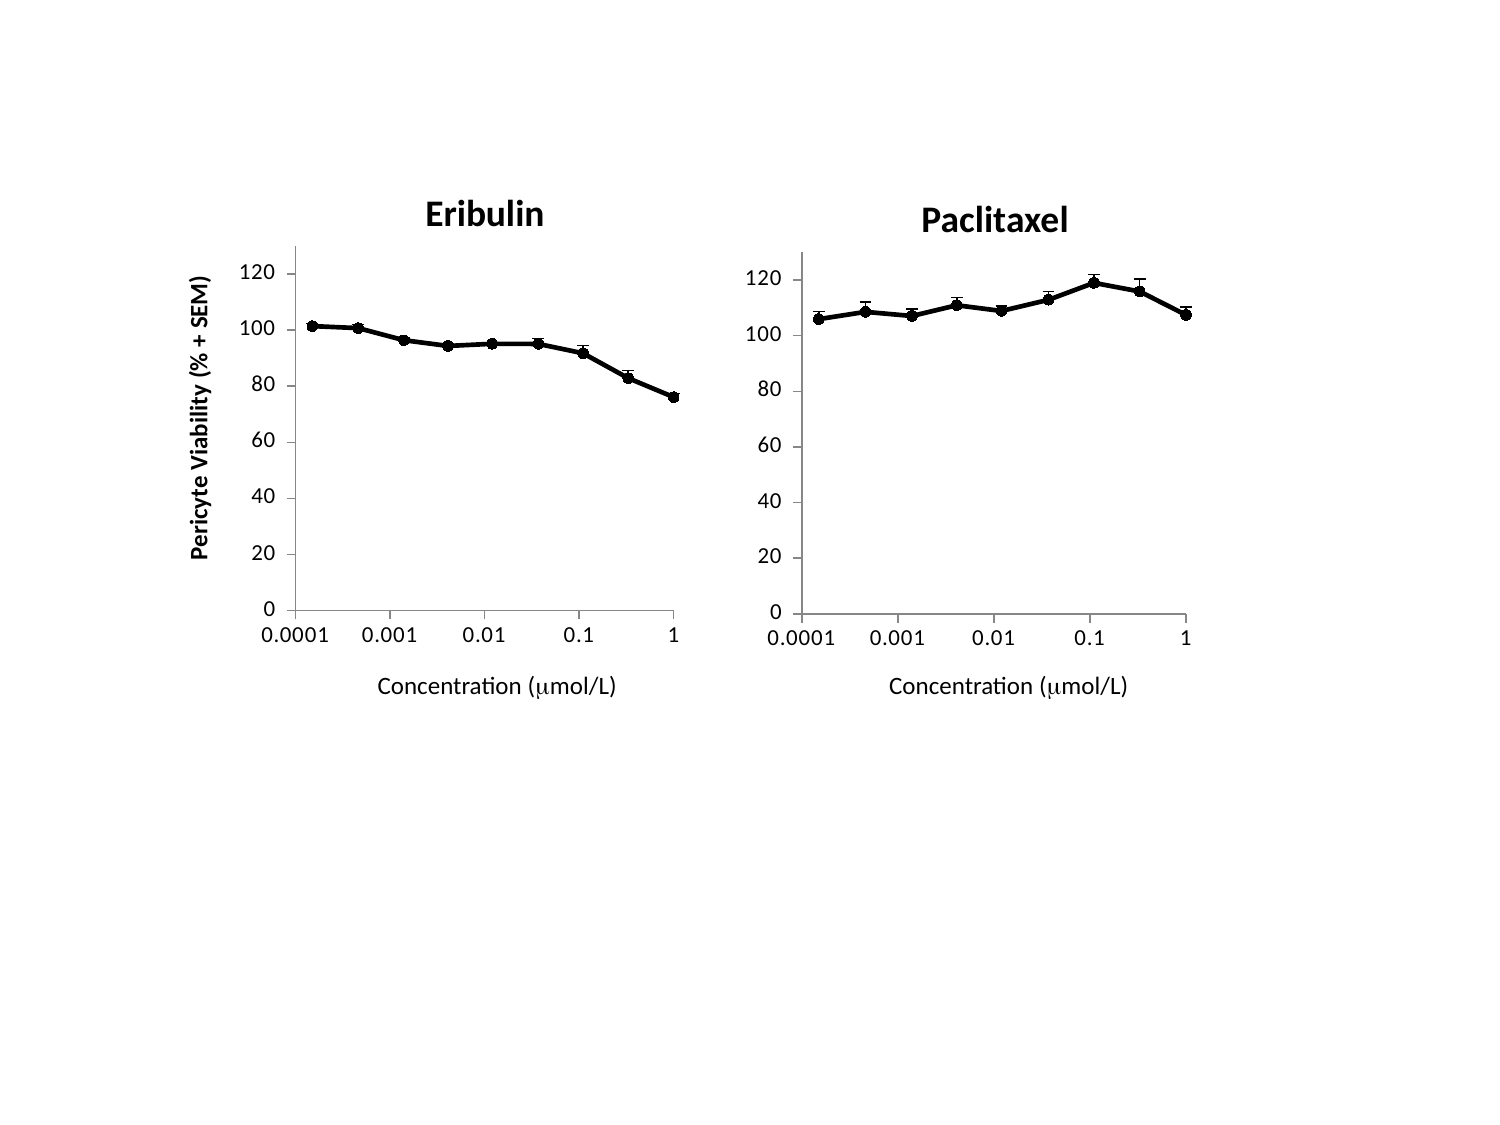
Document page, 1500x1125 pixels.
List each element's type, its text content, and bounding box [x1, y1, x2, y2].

text_box Eribulin [410, 181, 560, 229]
text_box Concentration (mmol/L) [362, 682, 632, 708]
chart [224, 230, 693, 674]
text_box Pericyte Viability (% + SEM) [174, 260, 219, 576]
text_box Paclitaxel [906, 187, 1084, 235]
text_box Concentration (mmol/L) [874, 688, 1144, 708]
chart [737, 237, 1205, 680]
